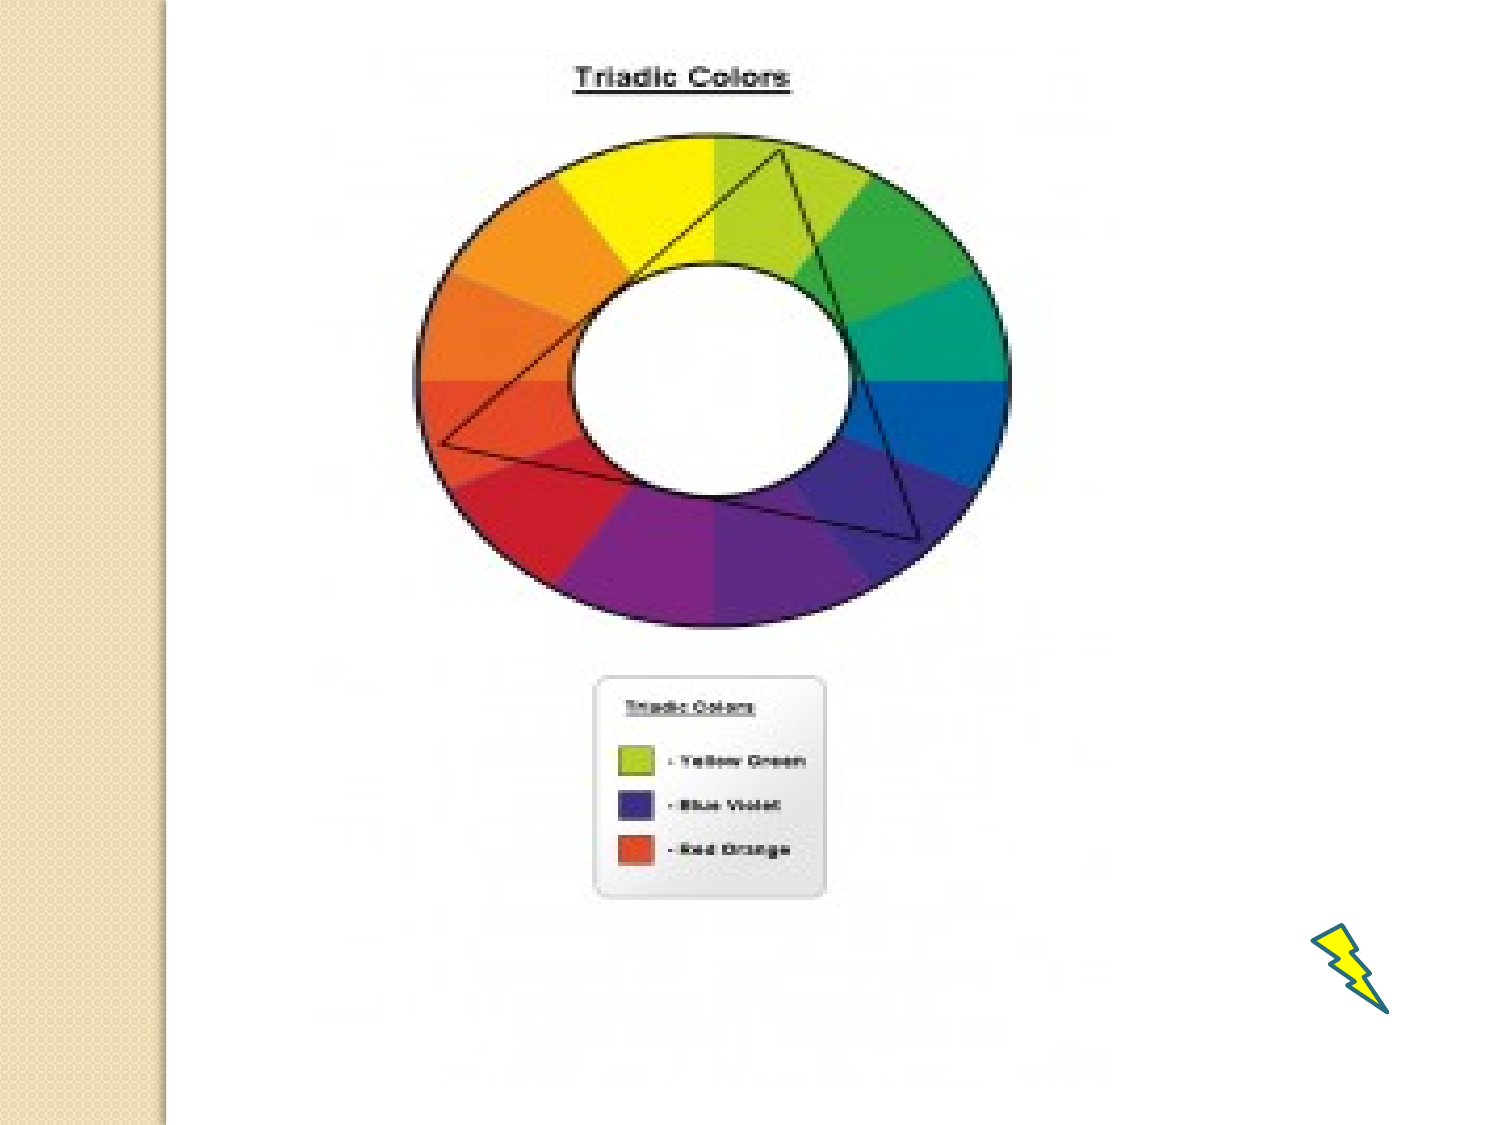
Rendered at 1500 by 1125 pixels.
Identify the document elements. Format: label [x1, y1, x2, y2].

text_box [1310, 923, 1390, 1015]
picture [312, 49, 1113, 1088]
